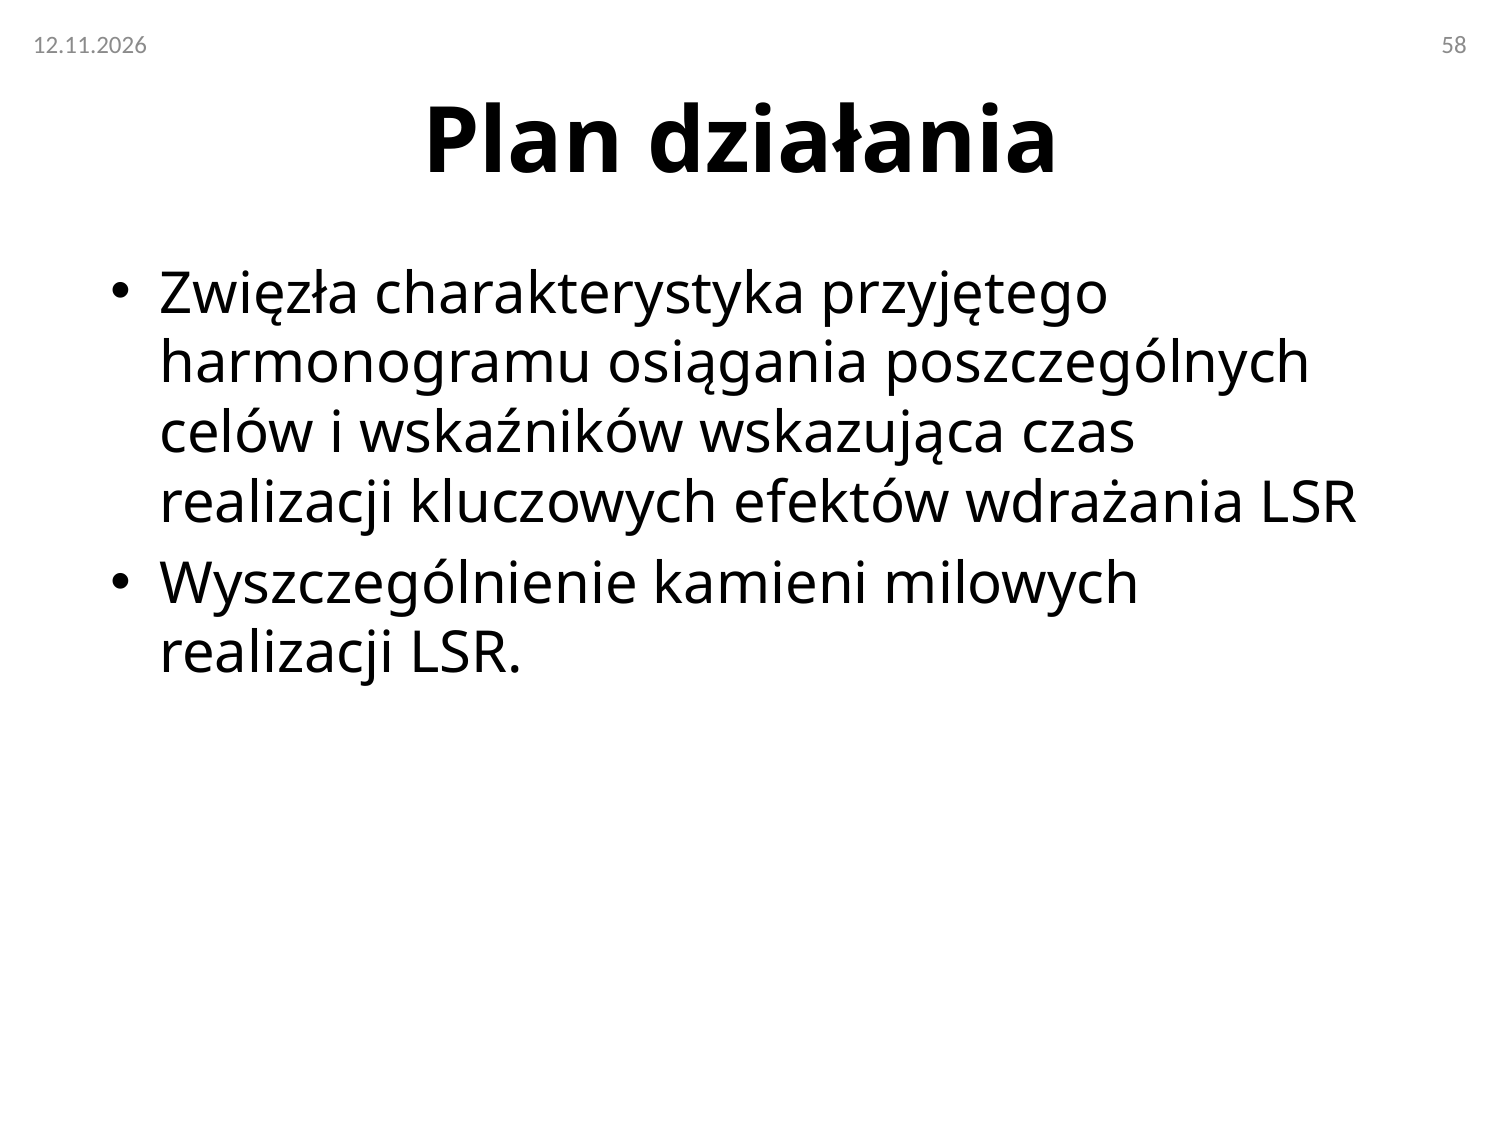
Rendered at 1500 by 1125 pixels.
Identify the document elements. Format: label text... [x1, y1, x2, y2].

title Plan działania [179, 93, 1305, 247]
subtitle Zwięzła charakterystyka przyjętego harmonogramu osiągania poszczególnych celów i wskaźników wskazująca czas realizacji kluczowych efektów wdrażania LSR Wyszczególnienie kamieni milowych realizacji LSR. [95, 247, 1388, 717]
